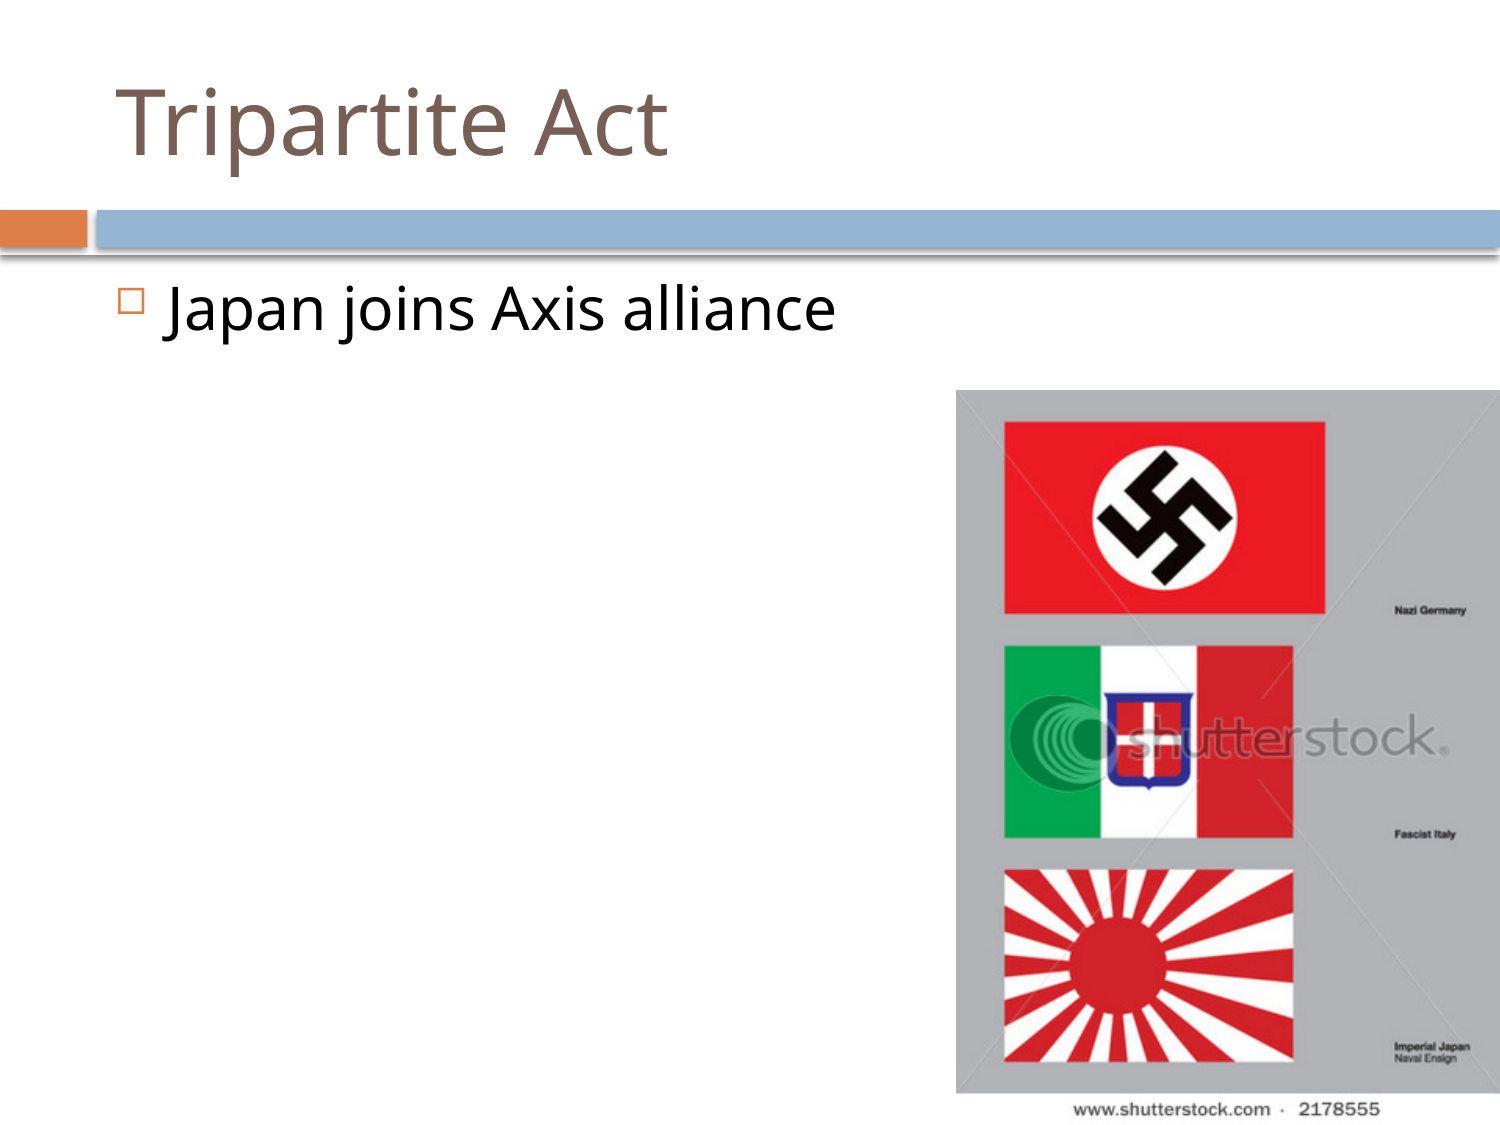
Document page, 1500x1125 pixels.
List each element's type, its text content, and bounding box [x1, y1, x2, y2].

picture [955, 390, 1500, 1125]
title Tripartite Act [100, 37, 1438, 200]
list Japan joins Axis alliance [100, 262, 1438, 1000]
